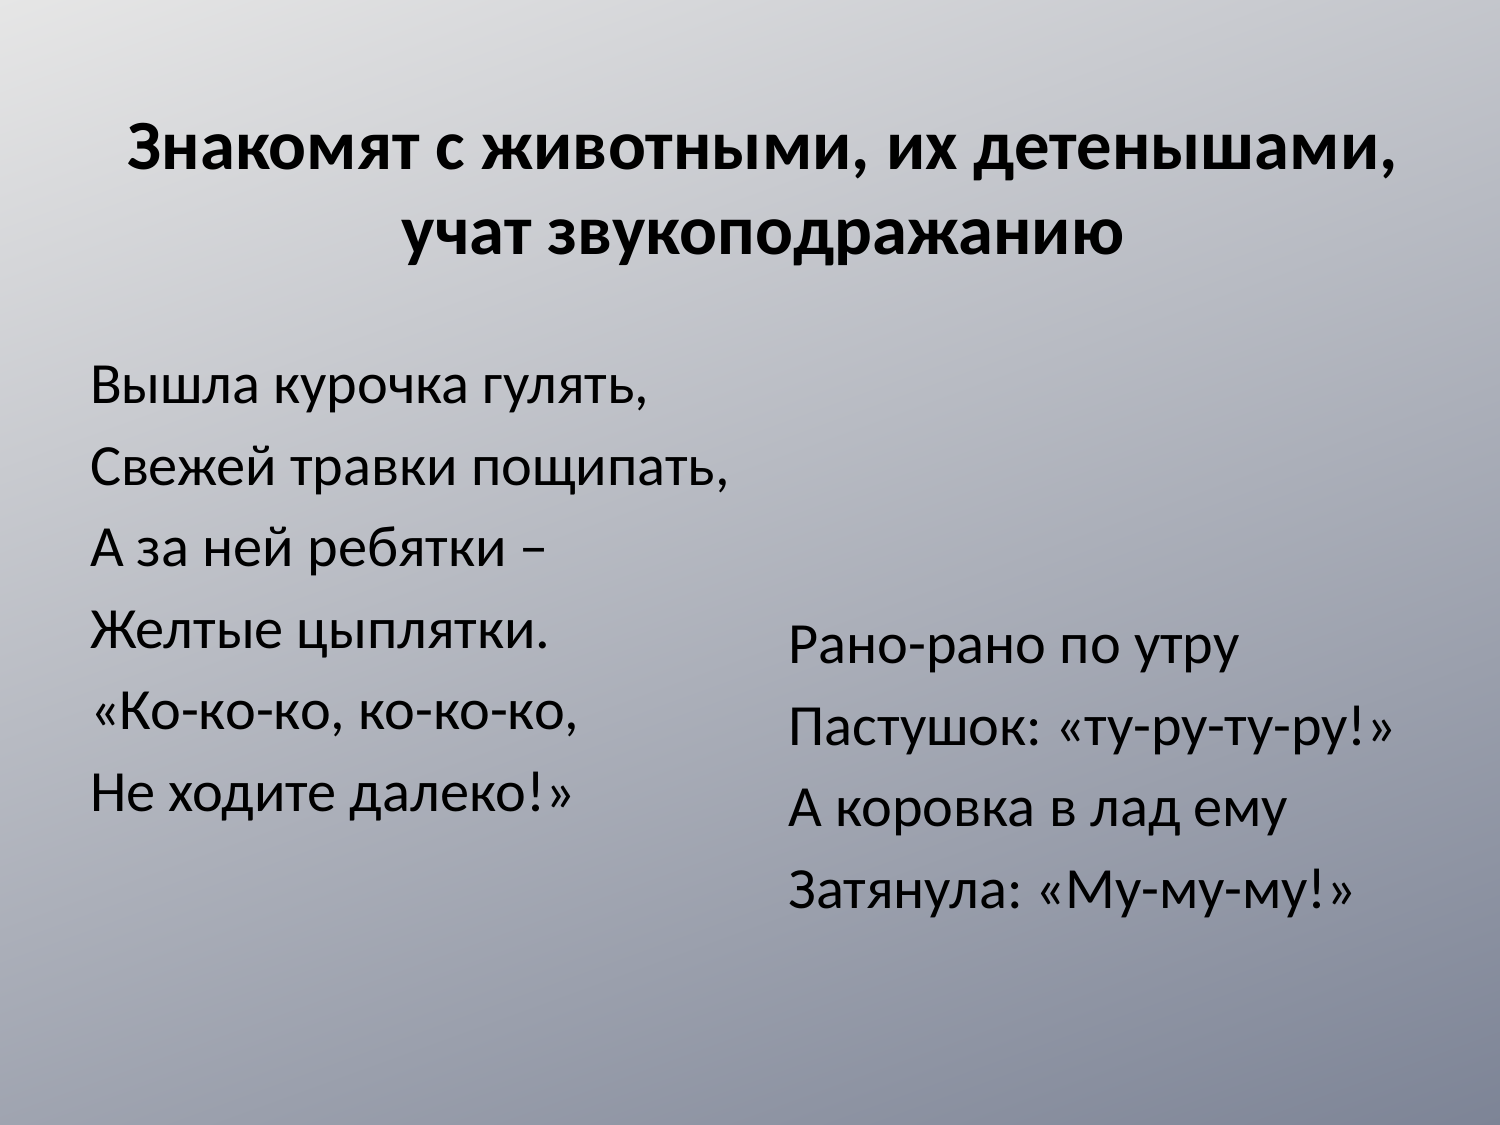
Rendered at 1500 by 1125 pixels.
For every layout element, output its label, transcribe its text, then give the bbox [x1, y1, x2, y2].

list Вышла курочка гулять, Свежей травки пощипать, А за ней ребятки – Желтые цыплятки. «Ко-ко-ко, ко-ко-ко, Не ходите далеко!» [75, 338, 833, 870]
title Знакомят с животными, их детенышами, учат звукоподражанию [88, 90, 1439, 278]
list Рано-рано по утру Пастушок: «ту-ру-ту-ру!» А коровка в лад ему Затянула: «Му-му-му!» [773, 597, 1437, 1000]
